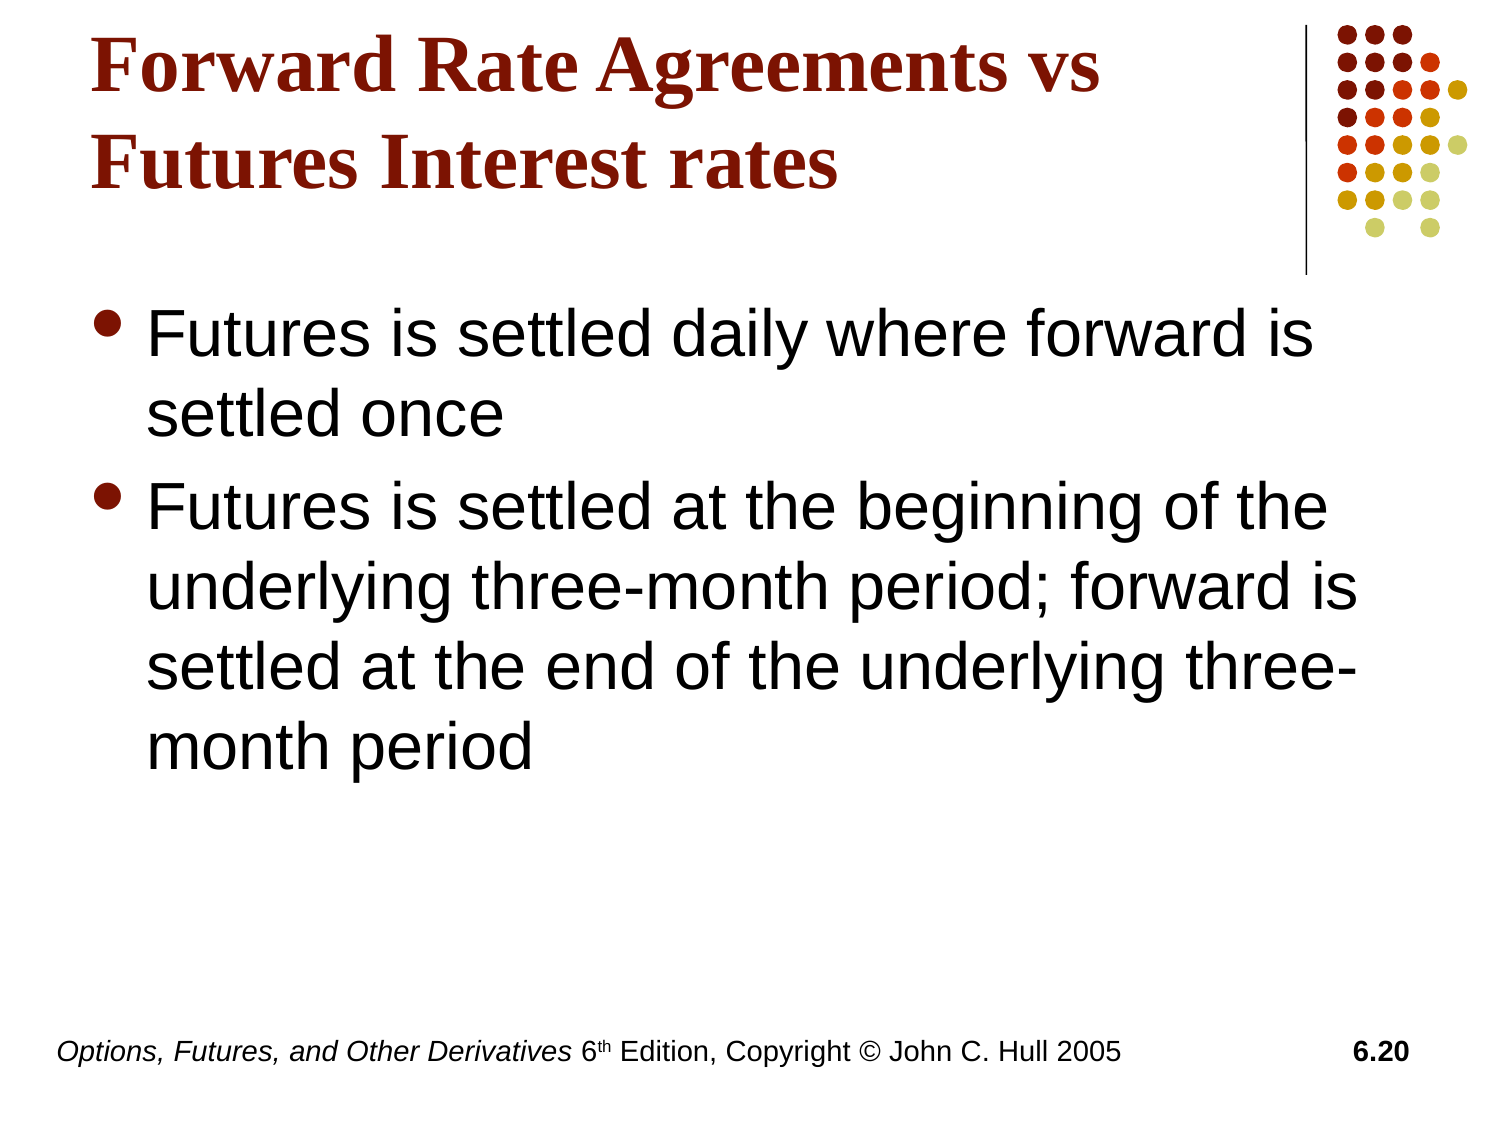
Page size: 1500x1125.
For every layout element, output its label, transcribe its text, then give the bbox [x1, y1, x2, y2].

list Futures is settled daily where forward is settled once Futures is settled at the beginning of the underlying three-month period; forward is settled at the end of the underlying three- month period [74, 281, 1426, 1006]
slide_number 6.20 [1074, 1024, 1426, 1101]
title Forward Rate Agreements vs Futures Interest rates [74, 19, 1313, 213]
footer Options, Futures, and Other Derivatives 6th Edition, Copyright © John C. Hull 2005 [40, 1024, 1074, 1101]
